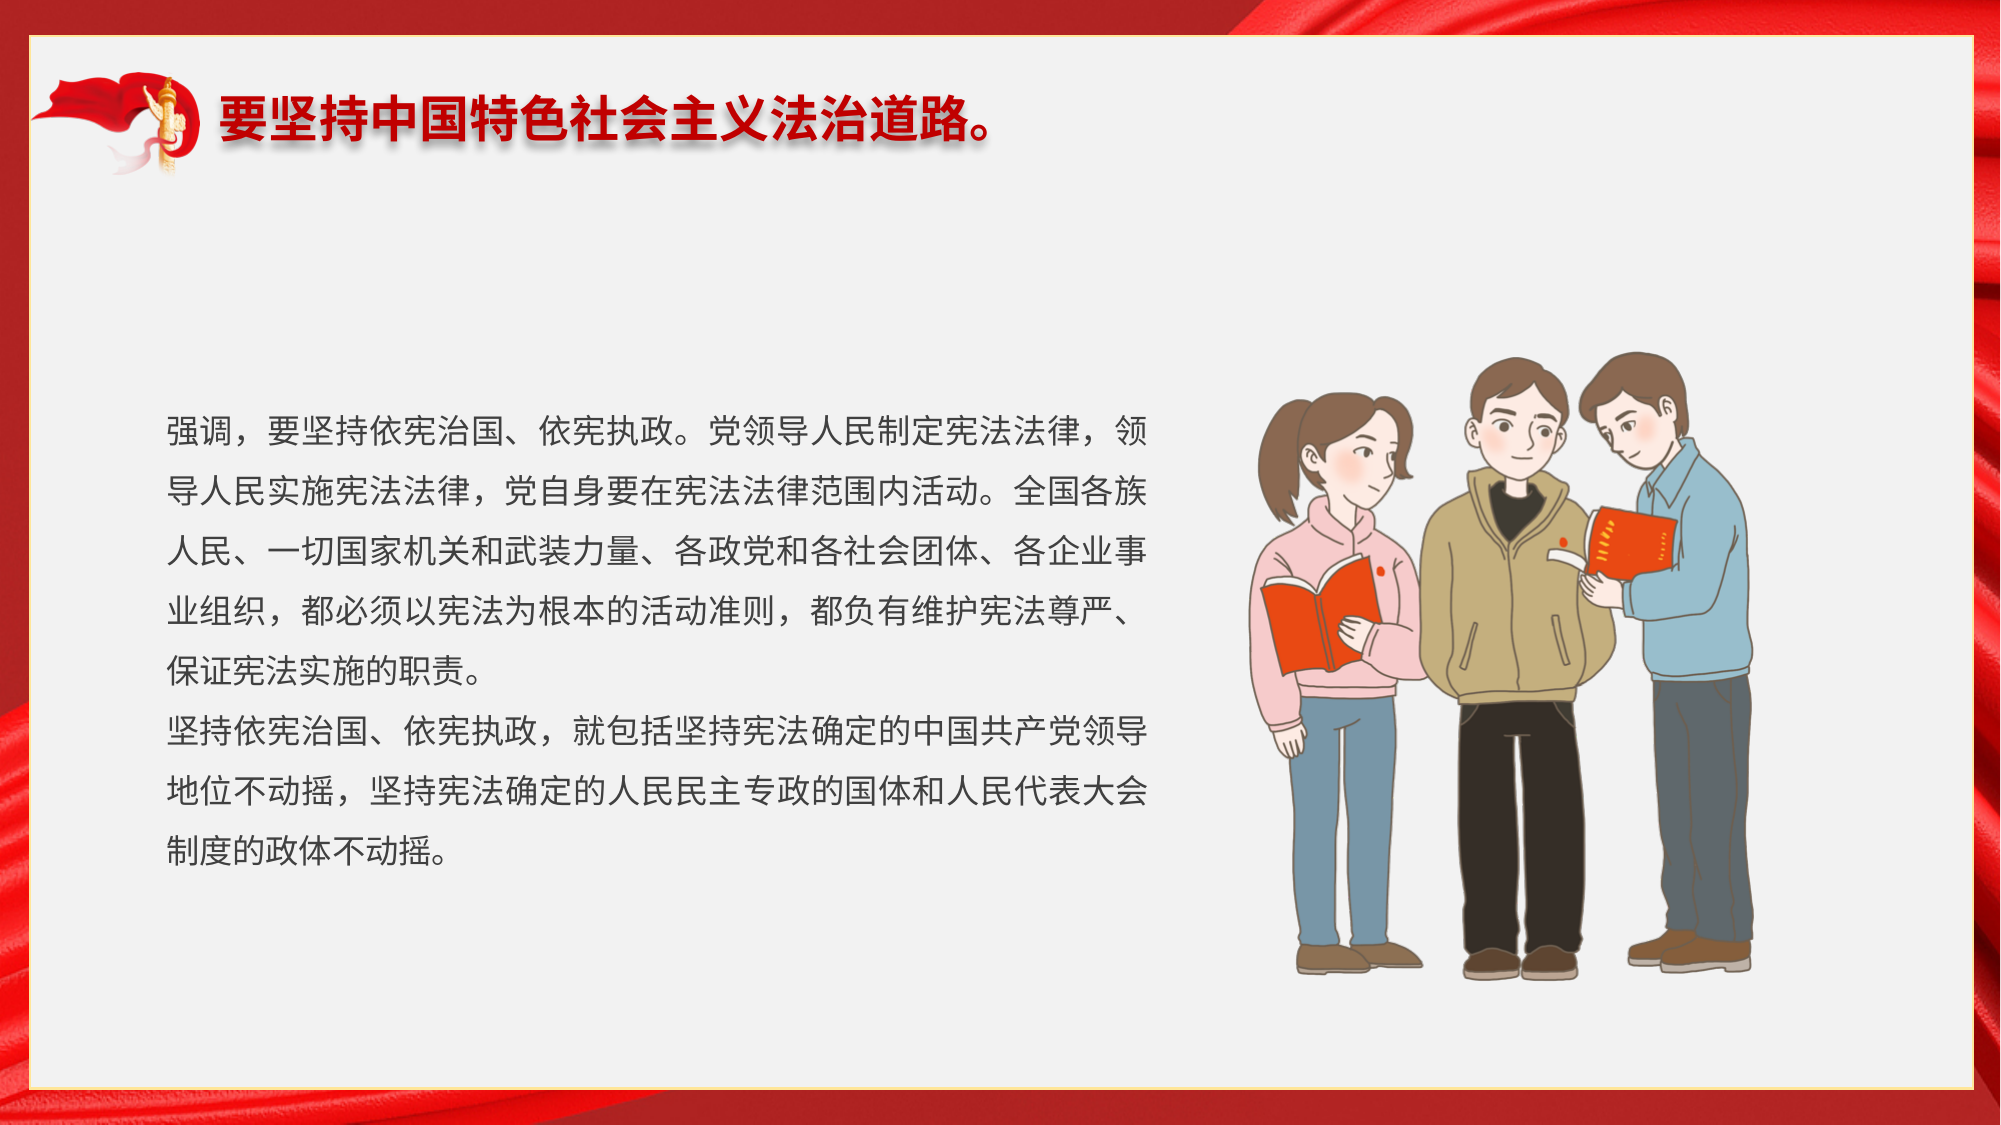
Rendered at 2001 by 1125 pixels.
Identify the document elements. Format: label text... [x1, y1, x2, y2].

text_box 强调，要坚持依宪治国、依宪执政。党领导人民制定宪法法律，领导人民实施宪法法律，党自身要在宪法法律范围内活动。全国各族人民、一切国家机关和武装力量、各政党和各社会团体、各企业事业组织，都必须以宪法为根本的活动准则，都负有维护宪法尊严、保证宪法实施的职责。 坚持依宪治国、依宪执政，就包括坚持宪法确定的中国共产党领导地位不动摇，坚持宪法确定的人民民主专政的国体和人民代表大会制度的政体不动摇。 [166, 390, 1150, 870]
text_box 要坚持中国特色社会主义法治道路。 [204, 80, 994, 155]
picture [0, 0, 2001, 1125]
